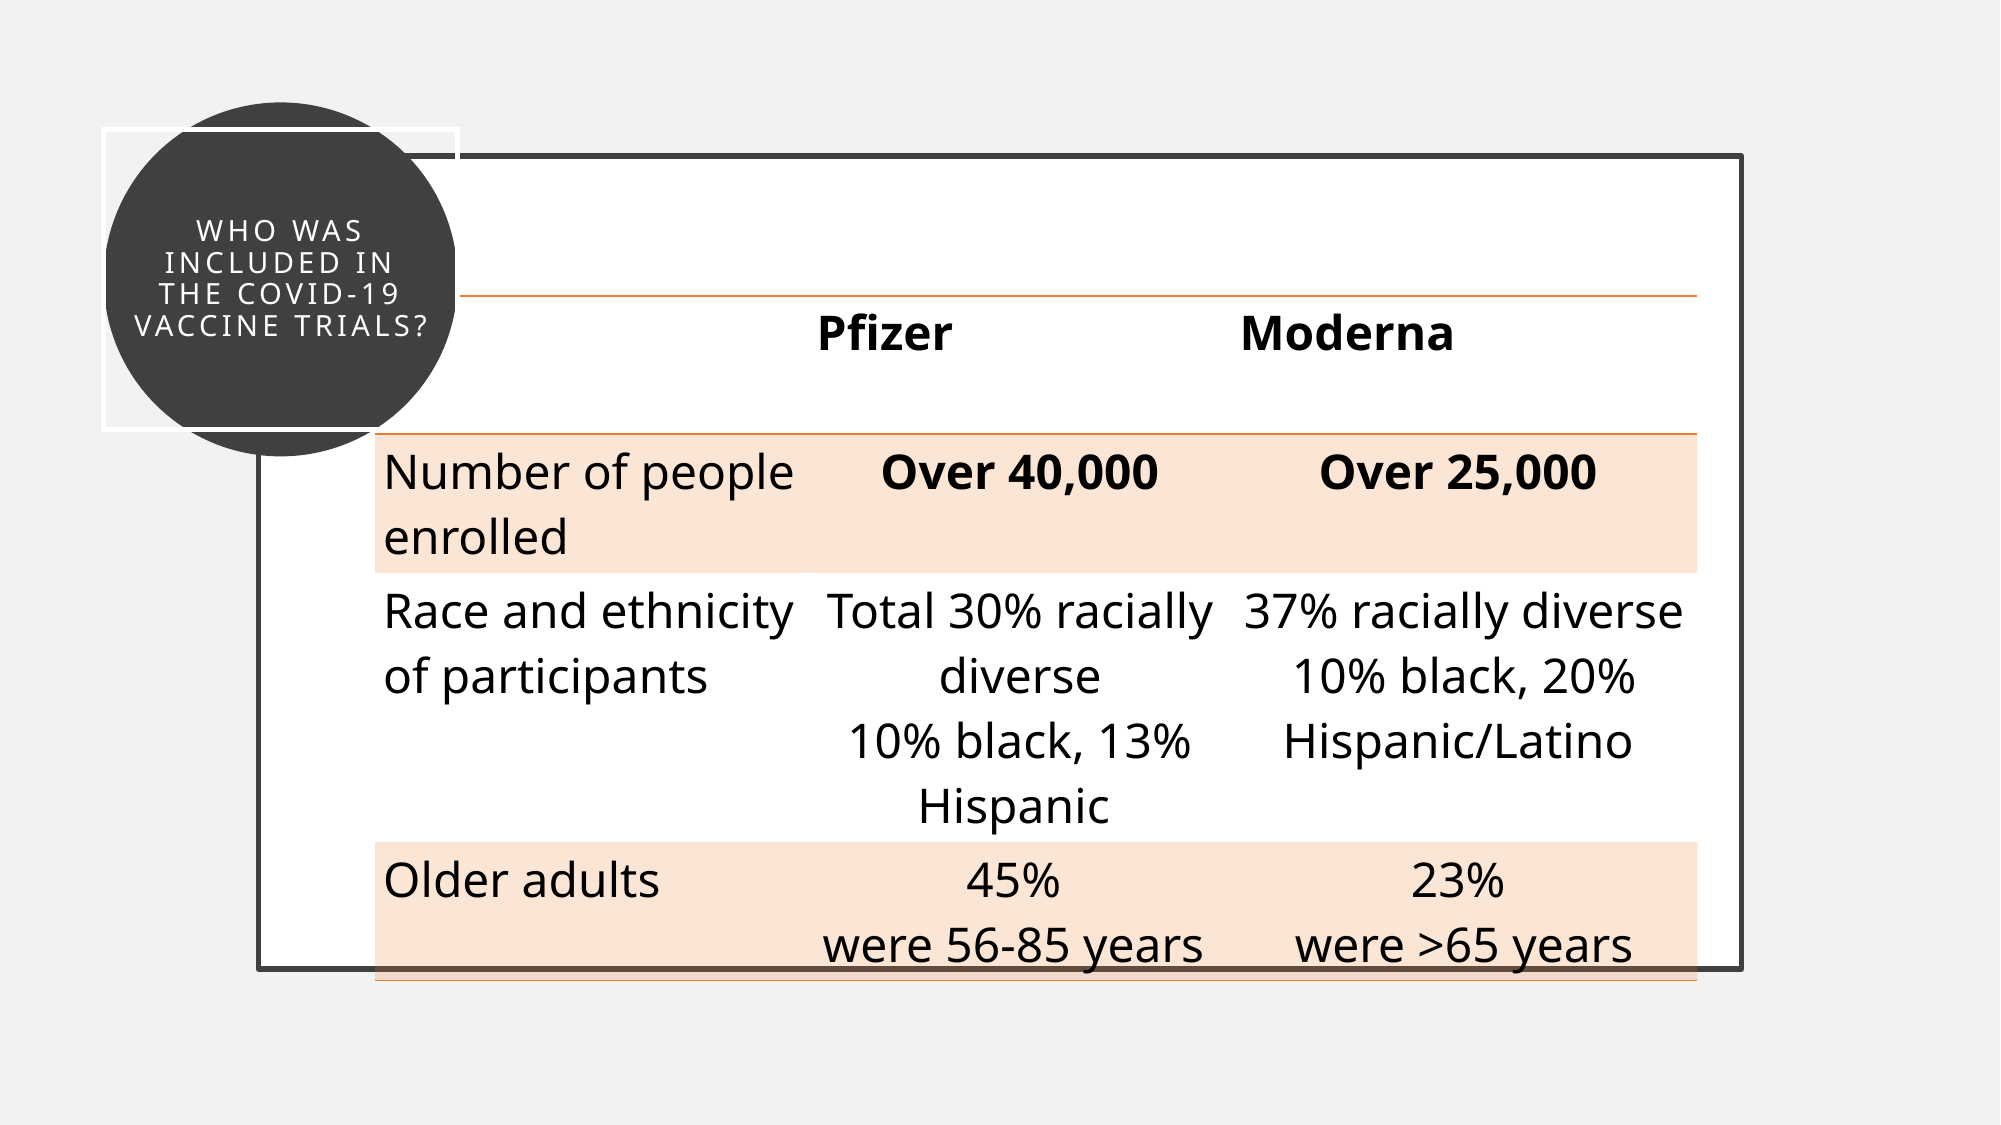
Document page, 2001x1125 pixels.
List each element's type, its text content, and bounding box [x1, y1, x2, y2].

text_box [188, 101, 373, 127]
table_cell Total 30% racially diverse 10% black, 13% Hispanic [809, 573, 1232, 842]
table_cell 45% were 56-85 years [809, 842, 1232, 980]
table_cell Older adults [375, 842, 809, 980]
title Who was included in the COVID-19 Vaccine Trials? [101, 127, 460, 432]
table_cell Number of people enrolled [375, 435, 809, 573]
text_box [460, 155, 1742, 970]
table_cell 37% racially diverse 10% black, 20% Hispanic/Latino [1232, 573, 1697, 842]
table_cell Over 40,000 [809, 435, 1232, 573]
table_header [375, 297, 809, 433]
table_cell Race and ethnicity of participants [375, 573, 809, 842]
table_header Moderna [1232, 297, 1697, 433]
table_cell Over 25,000 [1232, 435, 1697, 573]
text_box [257, 432, 375, 970]
text_box [189, 432, 373, 458]
table_cell 23% were >65 years [1232, 842, 1697, 980]
table_header Pfizer [809, 297, 1232, 433]
